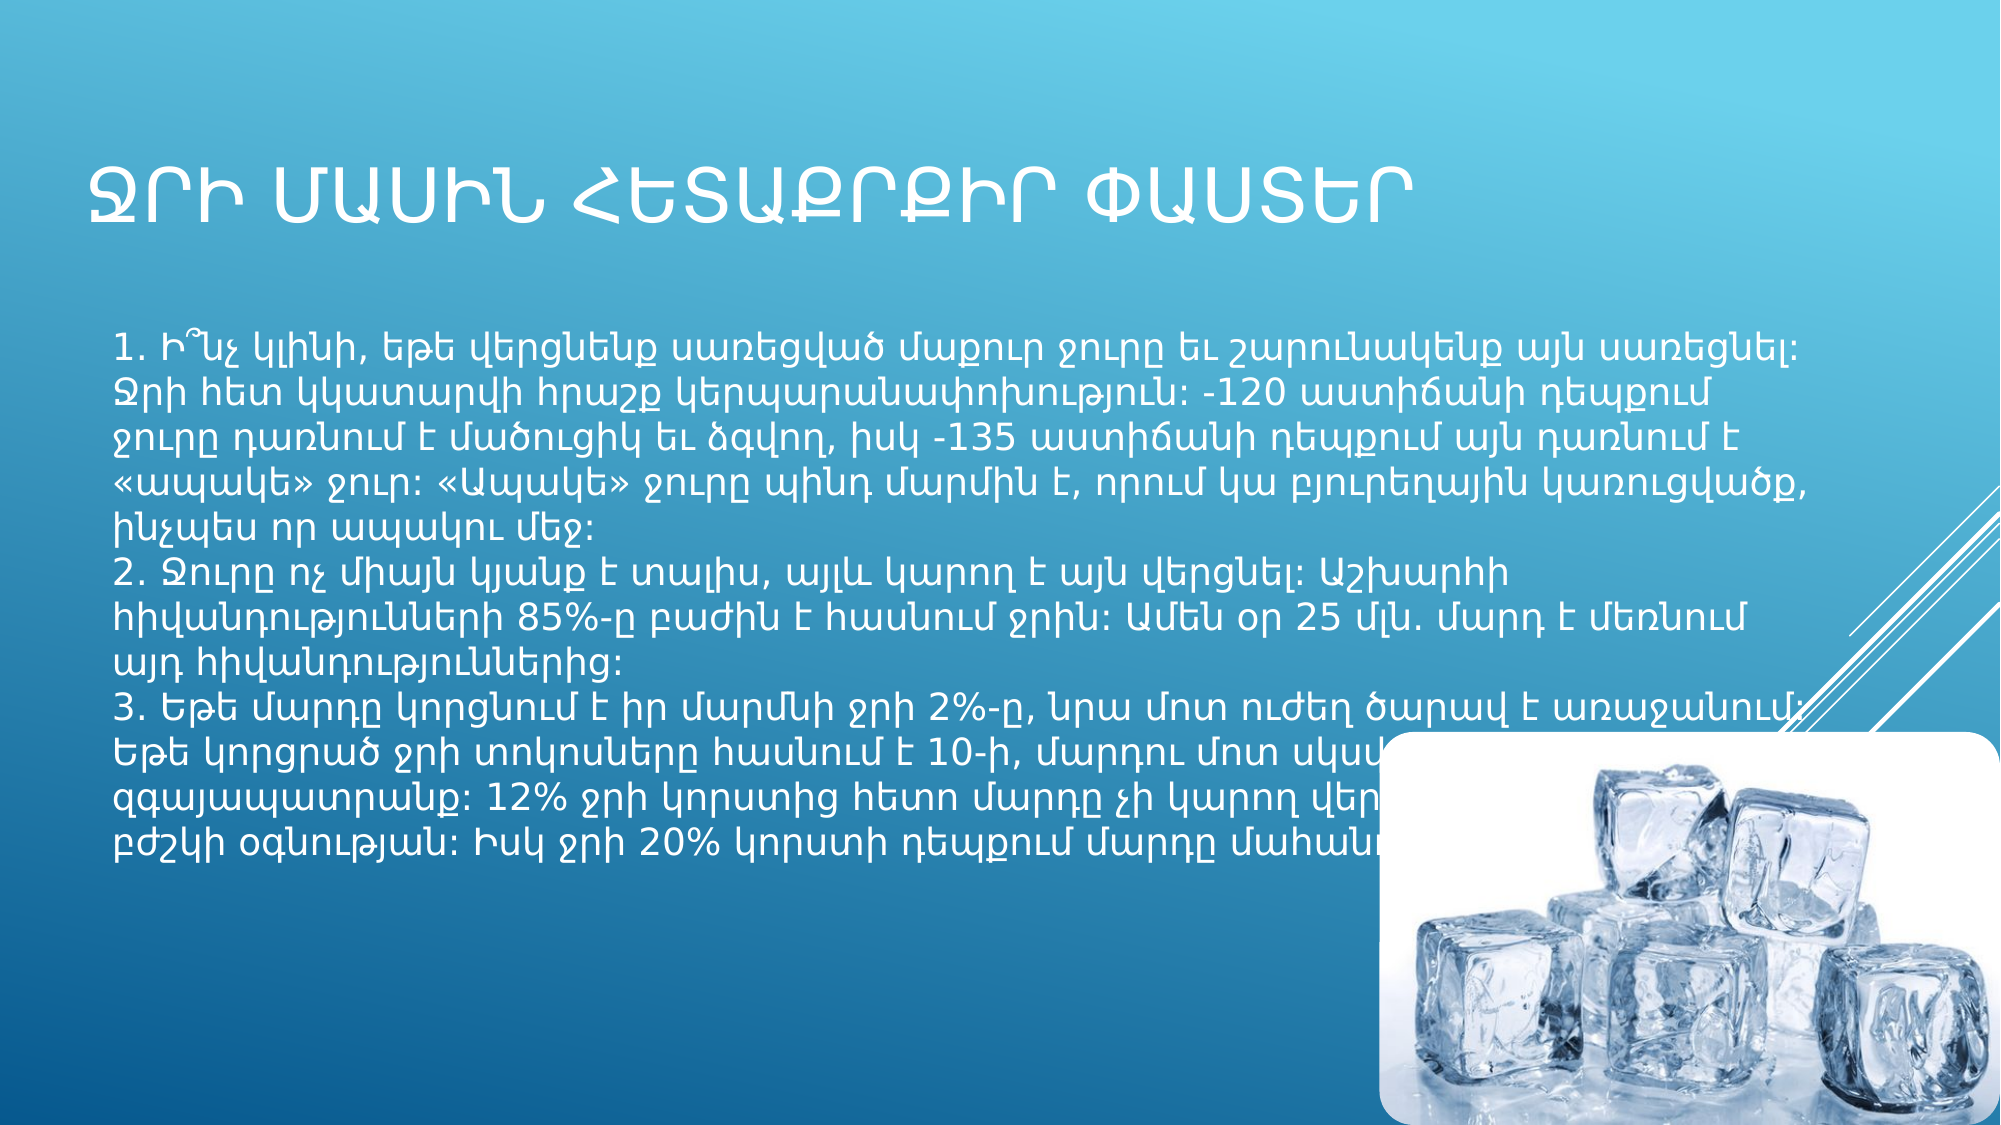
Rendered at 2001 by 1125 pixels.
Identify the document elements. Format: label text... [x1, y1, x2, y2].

text_box 1․ Ի՞նչ կլինի, եթե վերցնենք սառեցված մաքուր ջուրը եւ շարունակենք այն սառեցնել: Ջրի հետ կկատարվի հրաշք կերպարանափոխություն: -120 աստիճանի դեպքում ջուրը դառնում է մածուցիկ եւ ձգվող, իսկ -135 աստիճանի դեպքում այն դառնում է «ապակե» ջուր: «Ապակե» ջուրը պինդ մարմին է, որում կա բյուրեղային կառուցվածք, ինչպես որ ապակու մեջ: 2․ Ջուրը ոչ միայն կյանք է տալիս, այլև կարող է այն վերցնել: Աշխարհի հիվանդությունների 85%-ը բաժին է հասնում ջրին: Ամեն օր 25 մլն. մարդ է մեռնում այդ հիվանդություններից: 3․ Եթե մարդը կորցնում է իր մարմնի ջրի 2%-ը, նրա մոտ ուժեղ ծարավ է առաջանում: Եթե կորցրած ջրի տոկոսները հասնում է 10-ի, մարդու մոտ սկսվում է զգայապատրանք: 12% ջրի կորստից հետո մարդը չի կարող վերականգնվել առանց բժշկի օգնության: Իսկ ջրի 20% կորստի դեպքում մարդը մահանում է: [97, 315, 1830, 871]
title Ջրի մասին հետաքրքիր փաստեր [69, 68, 1470, 316]
picture [1379, 731, 2000, 1125]
